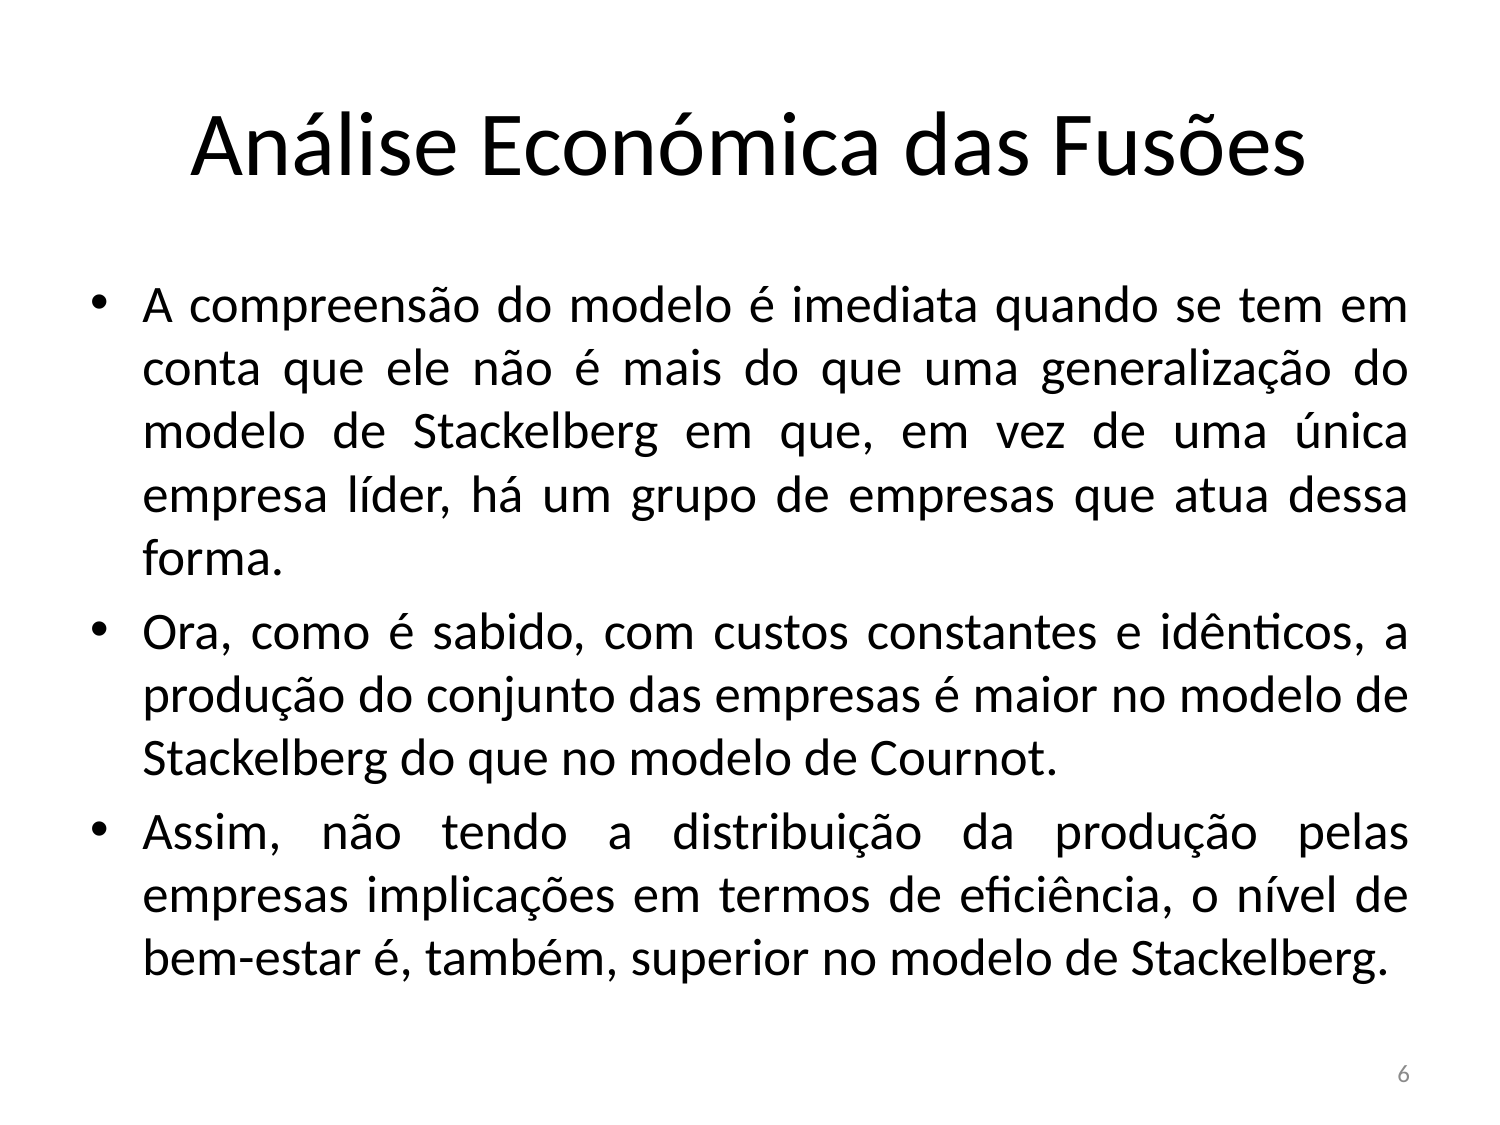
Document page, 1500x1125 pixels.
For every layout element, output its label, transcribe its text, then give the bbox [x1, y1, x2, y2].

title Análise Económica das Fusões [75, 45, 1425, 233]
slide_number 6 [1074, 1042, 1425, 1103]
list A compreensão do modelo é imediata quando se tem em conta que ele não é mais do que uma generalização do modelo de Stackelberg em que, em vez de uma única empresa líder, há um grupo de empresas que atua dessa forma. Ora, como é sabido, com custos constantes e idênticos, a produção do conjunto das empresas é maior no modelo de Stackelberg do que no modelo de Cournot. Assim, não tendo a distribuição da produção pelas empresas implicações em termos de eficiência, o nível de bem-estar é, também, superior no modelo de Stackelberg. [75, 262, 1425, 1005]
